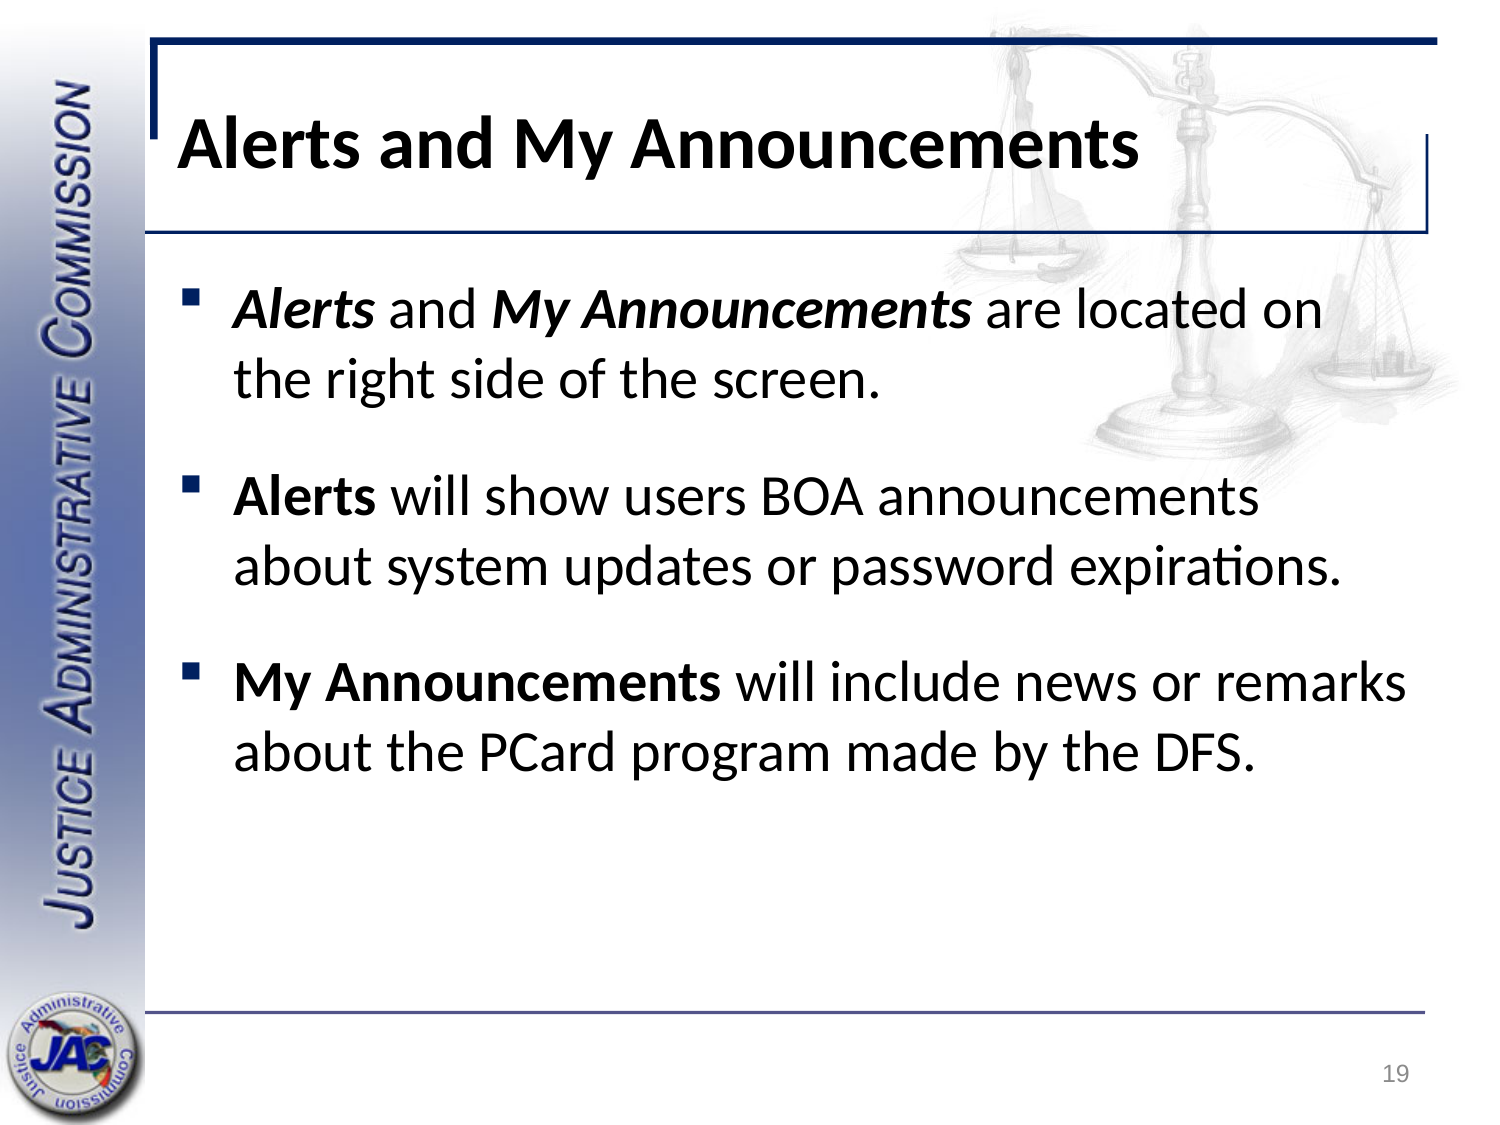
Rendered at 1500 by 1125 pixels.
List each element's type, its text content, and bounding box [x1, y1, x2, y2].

slide_number 19 [1074, 1042, 1425, 1103]
picture [0, 0, 145, 1125]
picture [912, 0, 1500, 524]
title Alerts and My Announcements [162, 44, 1426, 233]
list Alerts and My Announcements are located on the right side of the screen. Alerts will show users BOA announcements about system updates or password expirations. My Announcements will include news or remarks about the PCard program made by the DFS. [162, 262, 1426, 1006]
